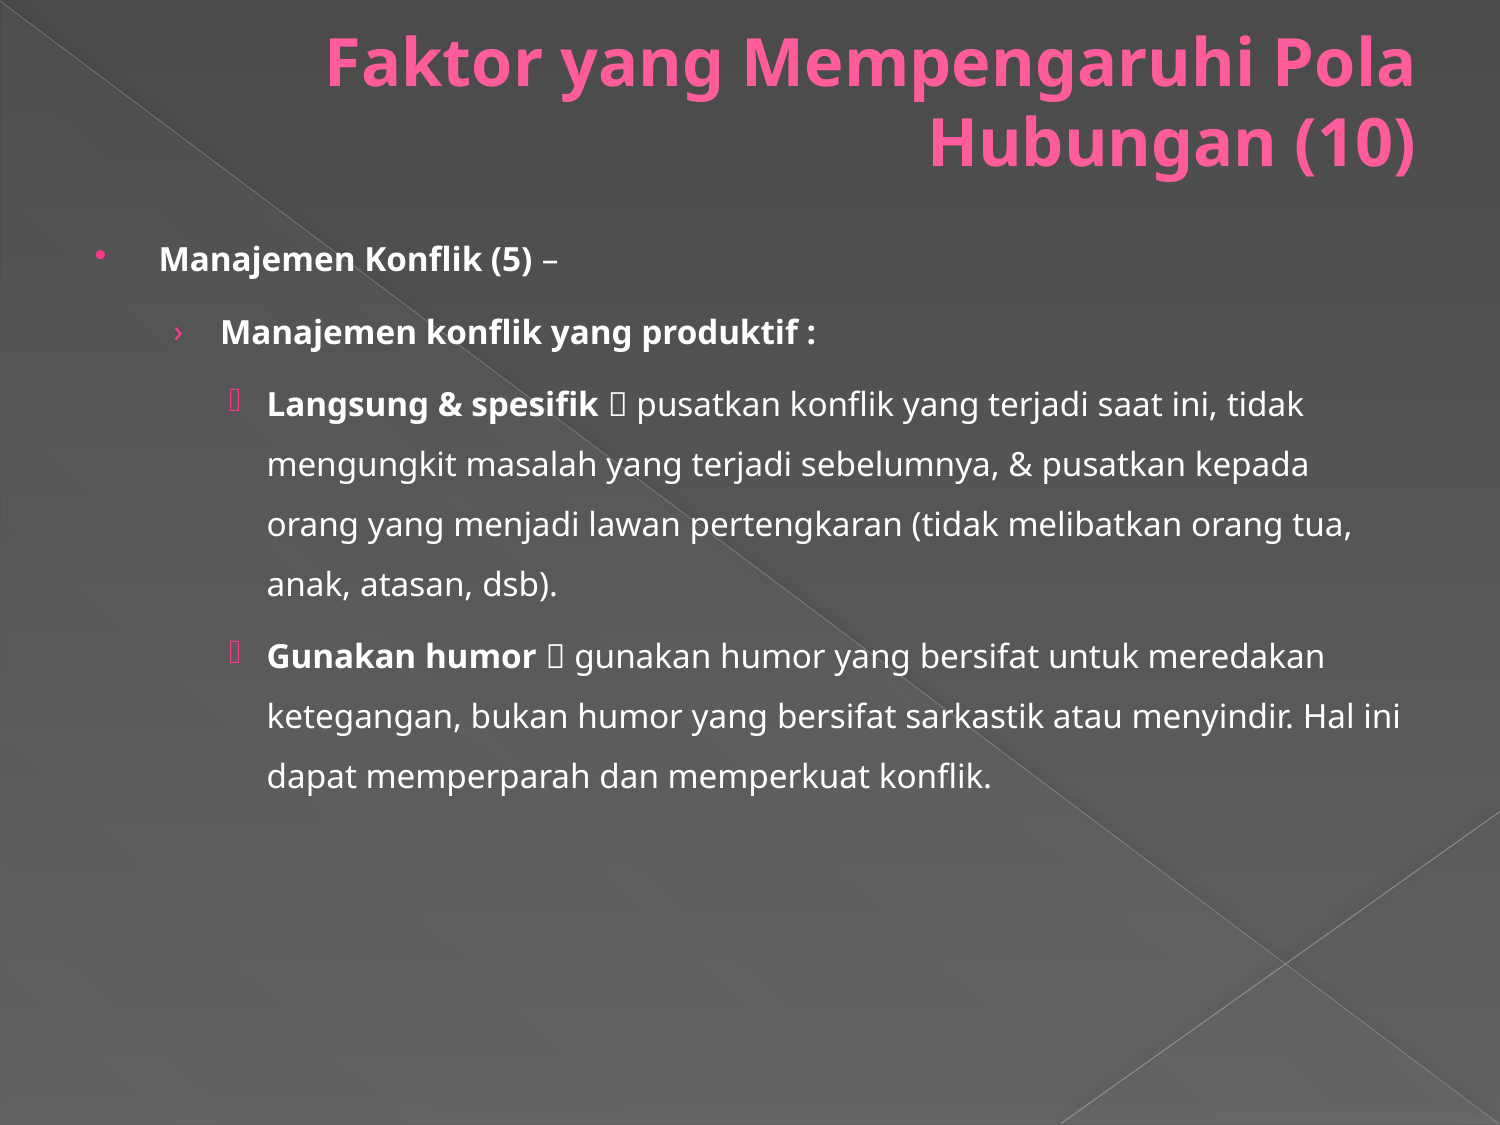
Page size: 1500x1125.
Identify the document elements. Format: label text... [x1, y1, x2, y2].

list Manajemen Konflik (5) – Manajemen konflik yang produktif : Langsung & spesifik  pusatkan konflik yang terjadi saat ini, tidak mengungkit masalah yang terjadi sebelumnya, & pusatkan kepada orang yang menjadi lawan pertengkaran (tidak melibatkan orang tua, anak, atasan, dsb). Gunakan humor  gunakan humor yang bersifat untuk meredakan ketegangan, bukan humor yang bersifat sarkastik atau menyindir. Hal ini dapat memperparah dan memperkuat konflik. [70, 210, 1421, 856]
title Faktor yang Mempengaruhi Pola Hubungan (10) [82, 0, 1432, 200]
